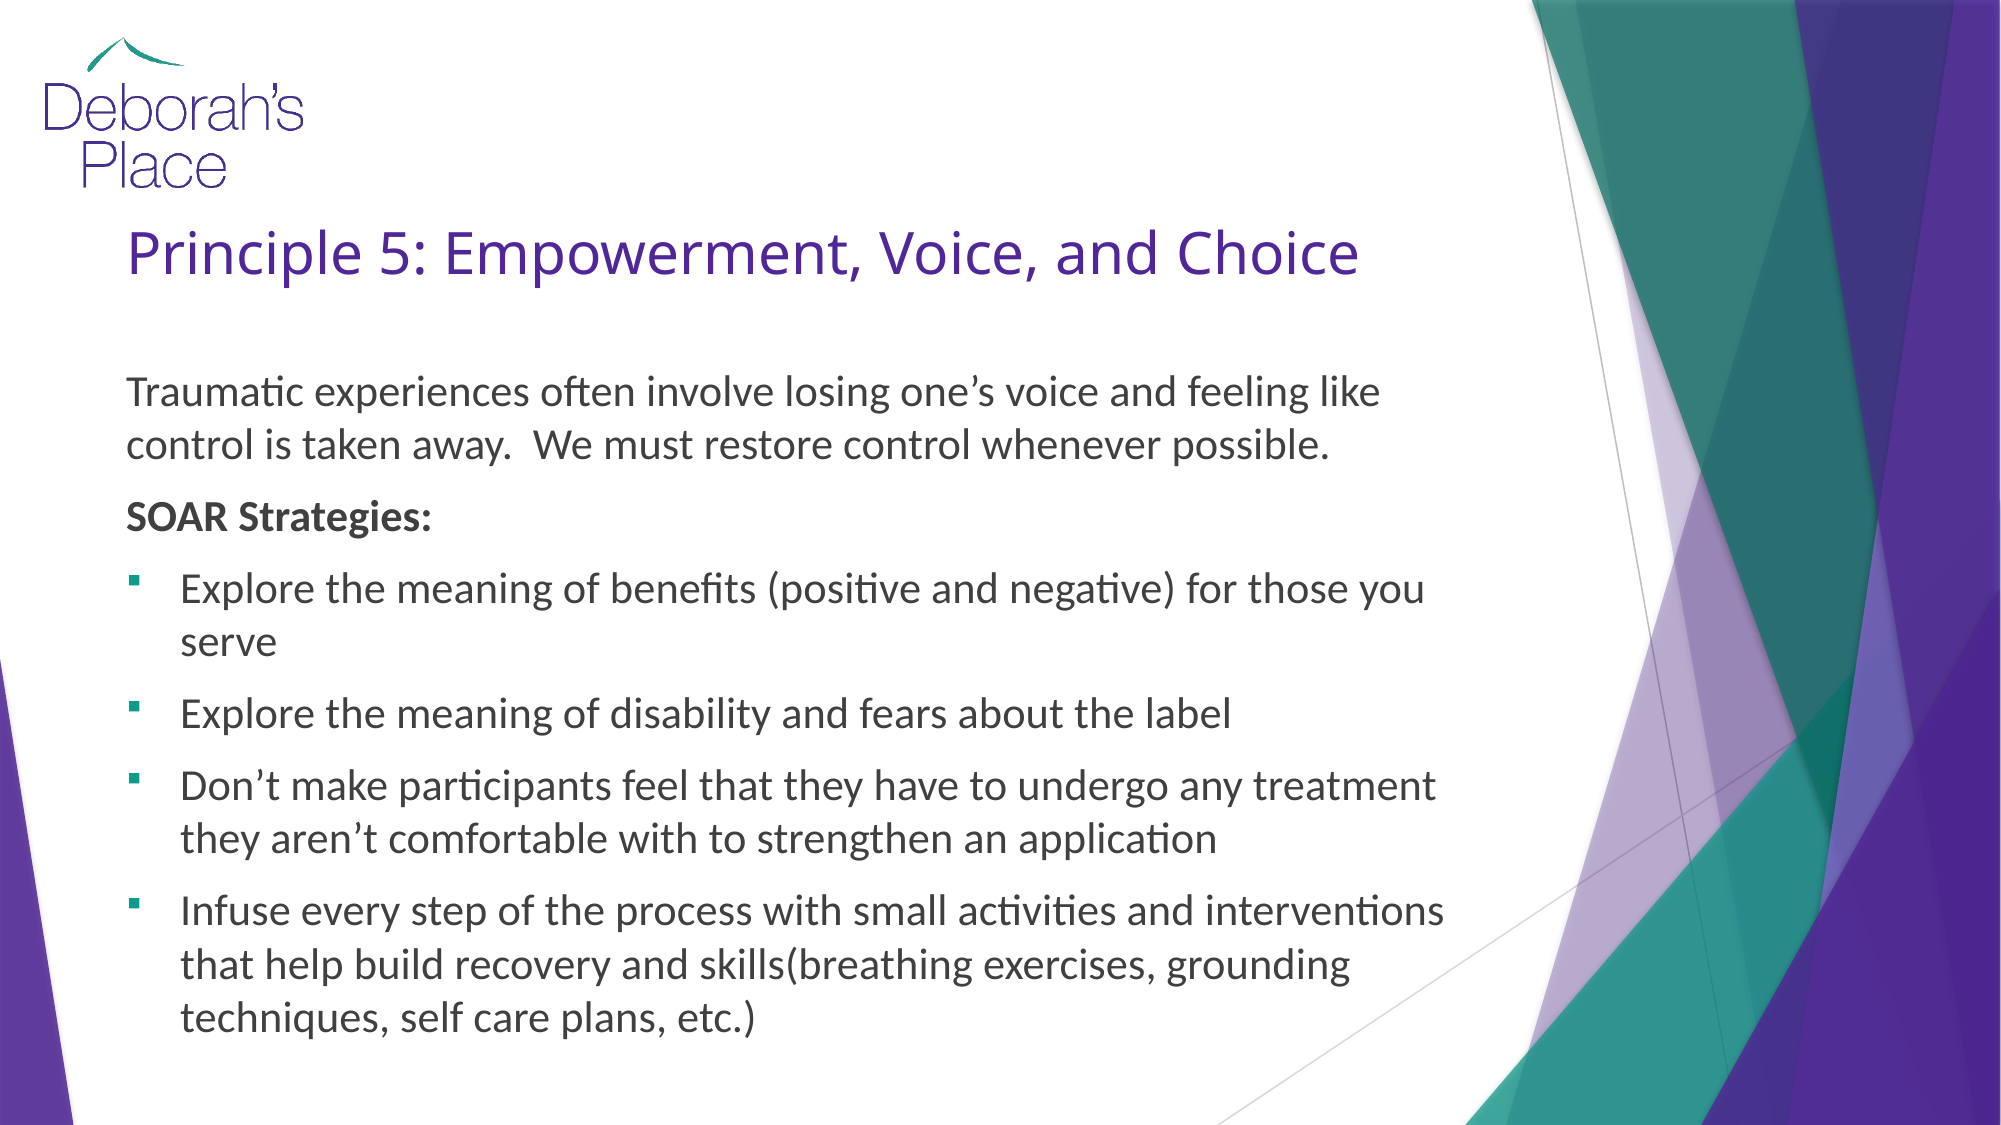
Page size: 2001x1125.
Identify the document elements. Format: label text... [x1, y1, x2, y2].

picture [45, 37, 303, 188]
list Traumatic experiences often involve losing one’s voice and feeling like control is taken away. We must restore control whenever possible. SOAR Strategies: Explore the meaning of benefits (positive and negative) for those you serve Explore the meaning of disability and fears about the label Don’t make participants feel that they have to undergo any treatment they aren’t comfortable with to strengthen an application Infuse every step of the process with small activities and interventions that help build recovery and skills(breathing exercises, grounding techniques, self care plans, etc.) [111, 354, 1522, 1058]
title Principle 5: Empowerment, Voice, and Choice [111, 208, 1522, 334]
